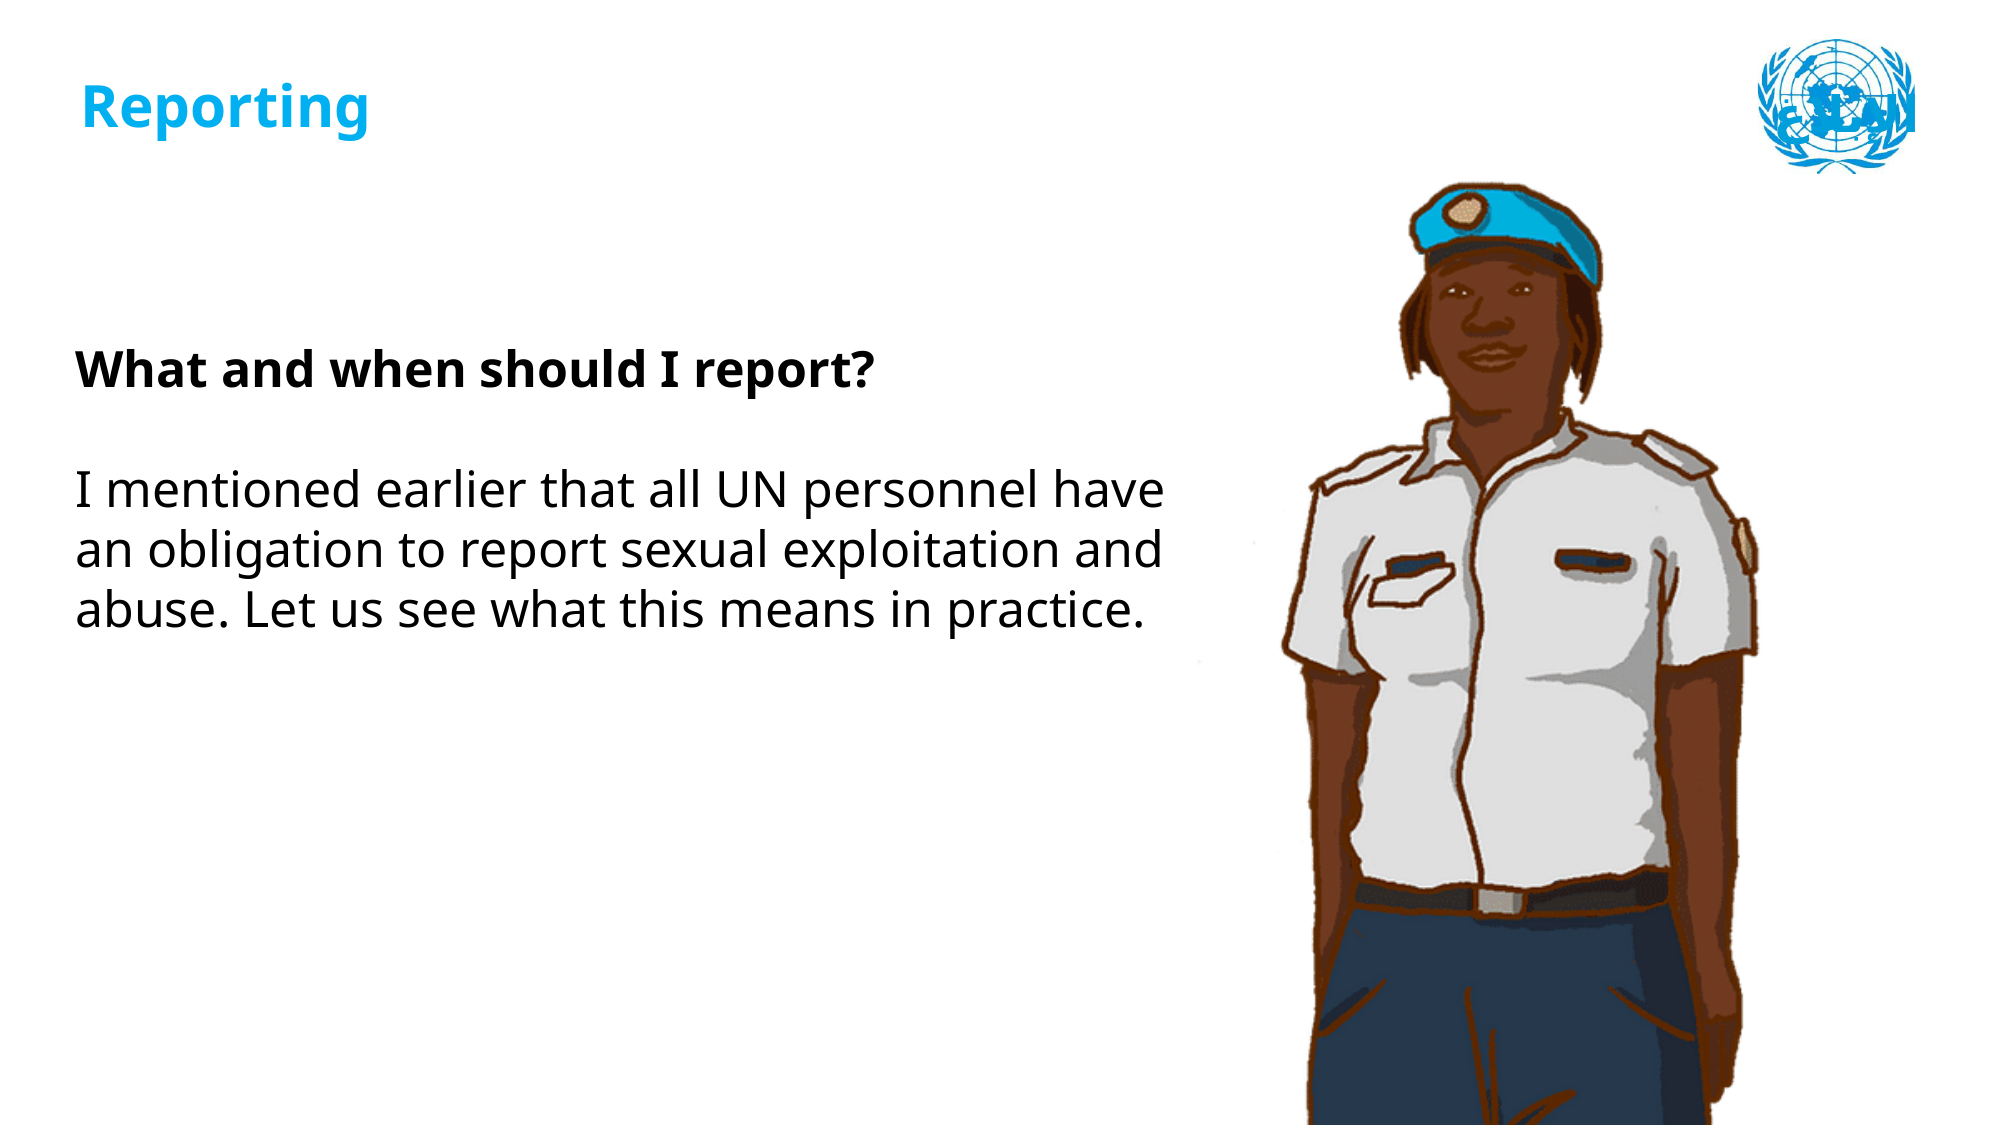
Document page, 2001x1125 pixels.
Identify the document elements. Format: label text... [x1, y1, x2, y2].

picture [1196, 74, 1799, 1125]
text_box Reporting [66, 61, 1067, 147]
picture [1787, 123, 1799, 137]
text_box What and when should I report? I mentioned earlier that all UN personnel have an obligation to report sexual exploitation and abuse. Let us see what this means in practice. [60, 330, 1196, 646]
text_box الإبلاغ [1799, 75, 1934, 150]
text_box الإبلاغ [60, 75, 1196, 150]
